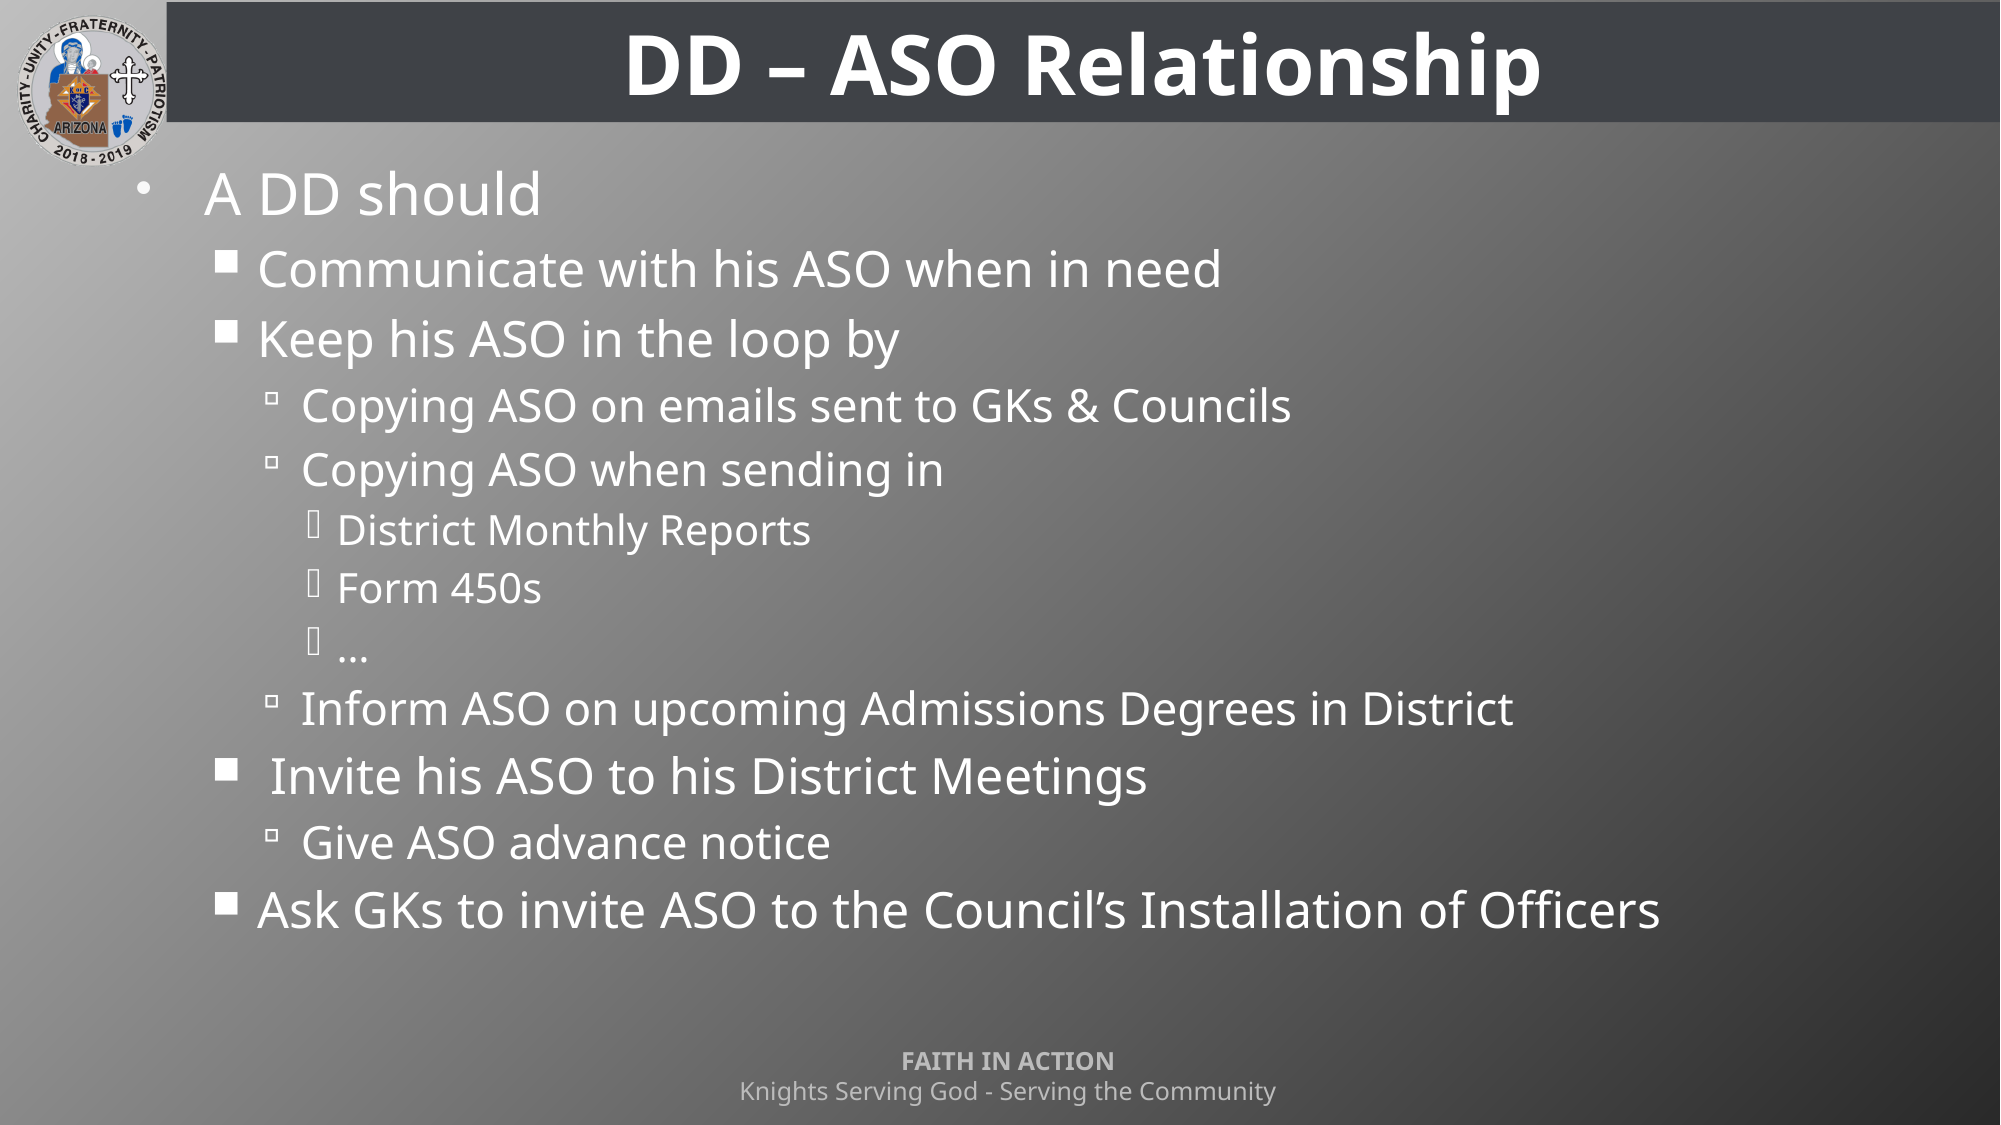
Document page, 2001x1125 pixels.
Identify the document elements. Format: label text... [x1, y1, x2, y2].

footer FAITH IN ACTION Knights Serving God - Serving the Community [583, 1052, 1434, 1113]
title DD – ASO Relationship [166, 2, 2000, 123]
list A DD should Communicate with his ASO when in need Keep his ASO in the loop by Copying ASO on emails sent to GKs & Councils Copying ASO when sending in District Monthly Reports Form 450s … Inform ASO on upcoming Admissions Degrees in District Invite his ASO to his District Meetings Give ASO advance notice Ask GKs to invite ASO to the Council’s Installation of Officers [99, 149, 1900, 1035]
picture [0, 2, 188, 186]
